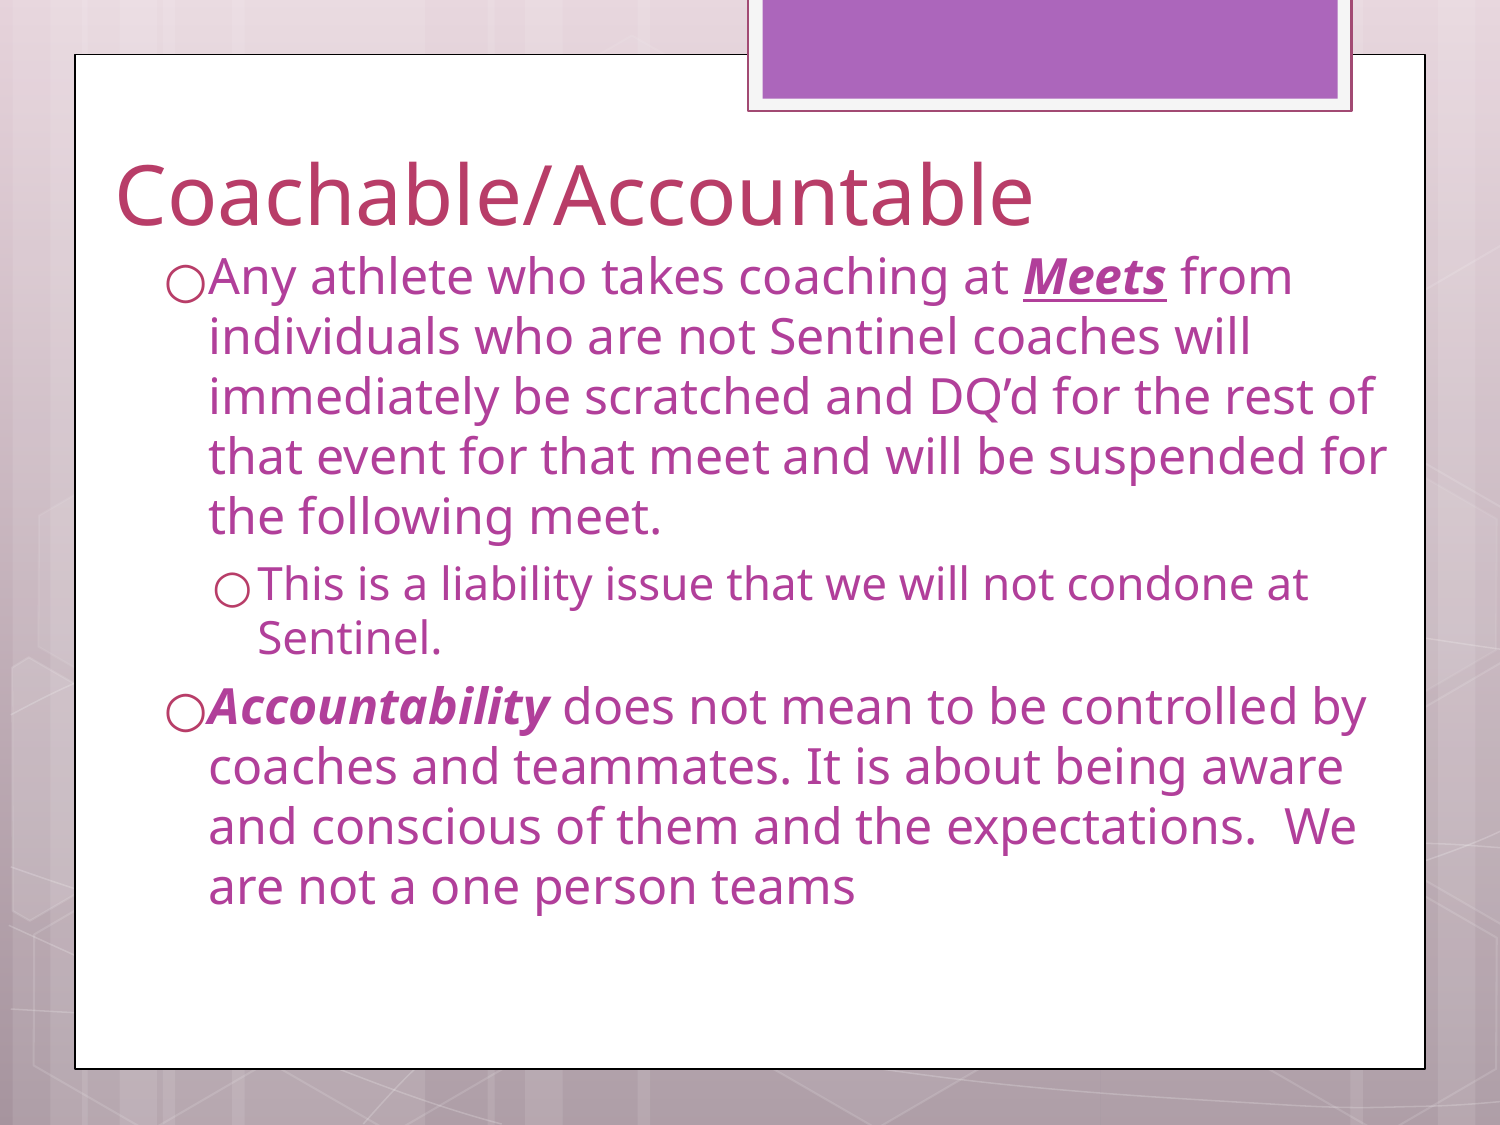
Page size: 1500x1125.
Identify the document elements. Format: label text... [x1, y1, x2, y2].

title Coachable/Accountable [99, 62, 1253, 250]
list Any athlete who takes coaching at Meets from individuals who are not Sentinel coaches will immediately be scratched and DQ’d for the rest of that event for that meet and will be suspended for the following meet. This is a liability issue that we will not condone at Sentinel. Accountability does not mean to be controlled by coaches and teammates. It is about being aware and conscious of them and the expectations. We are not a one person teams [137, 237, 1413, 1125]
